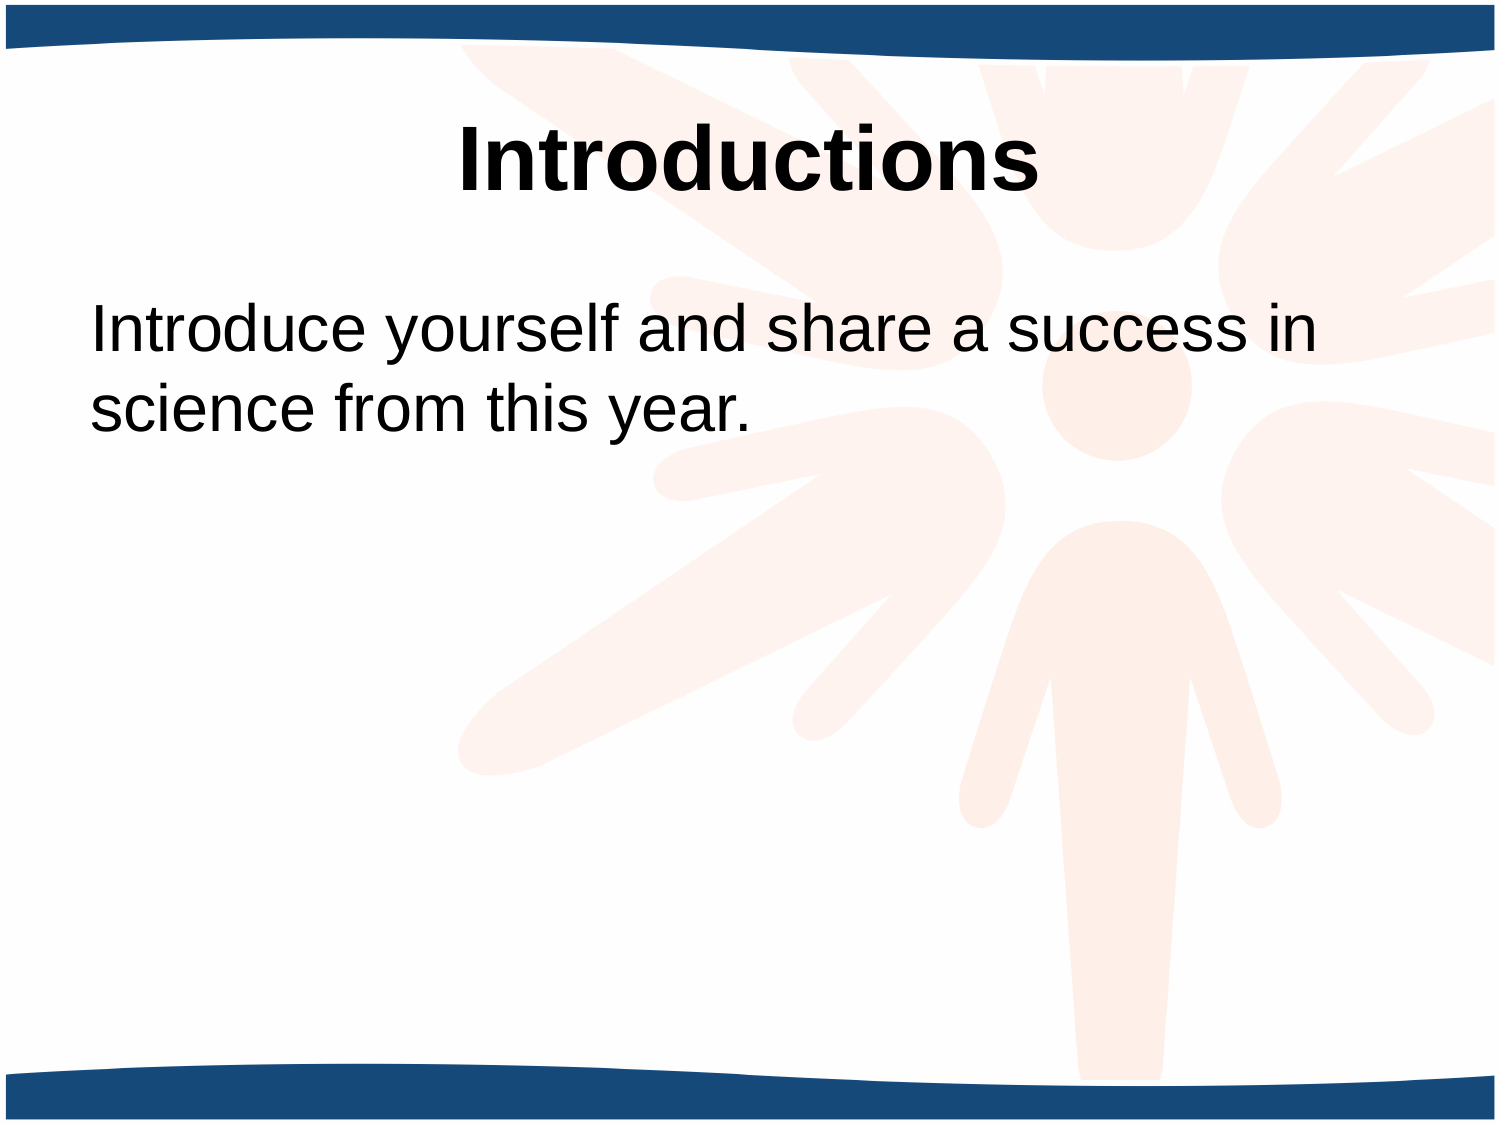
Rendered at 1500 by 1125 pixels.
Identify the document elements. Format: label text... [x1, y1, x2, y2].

title Introductions [75, 59, 1425, 248]
list Introduce yourself and share a success in science from this year. [75, 277, 1425, 1020]
picture [0, 0, 1500, 1125]
